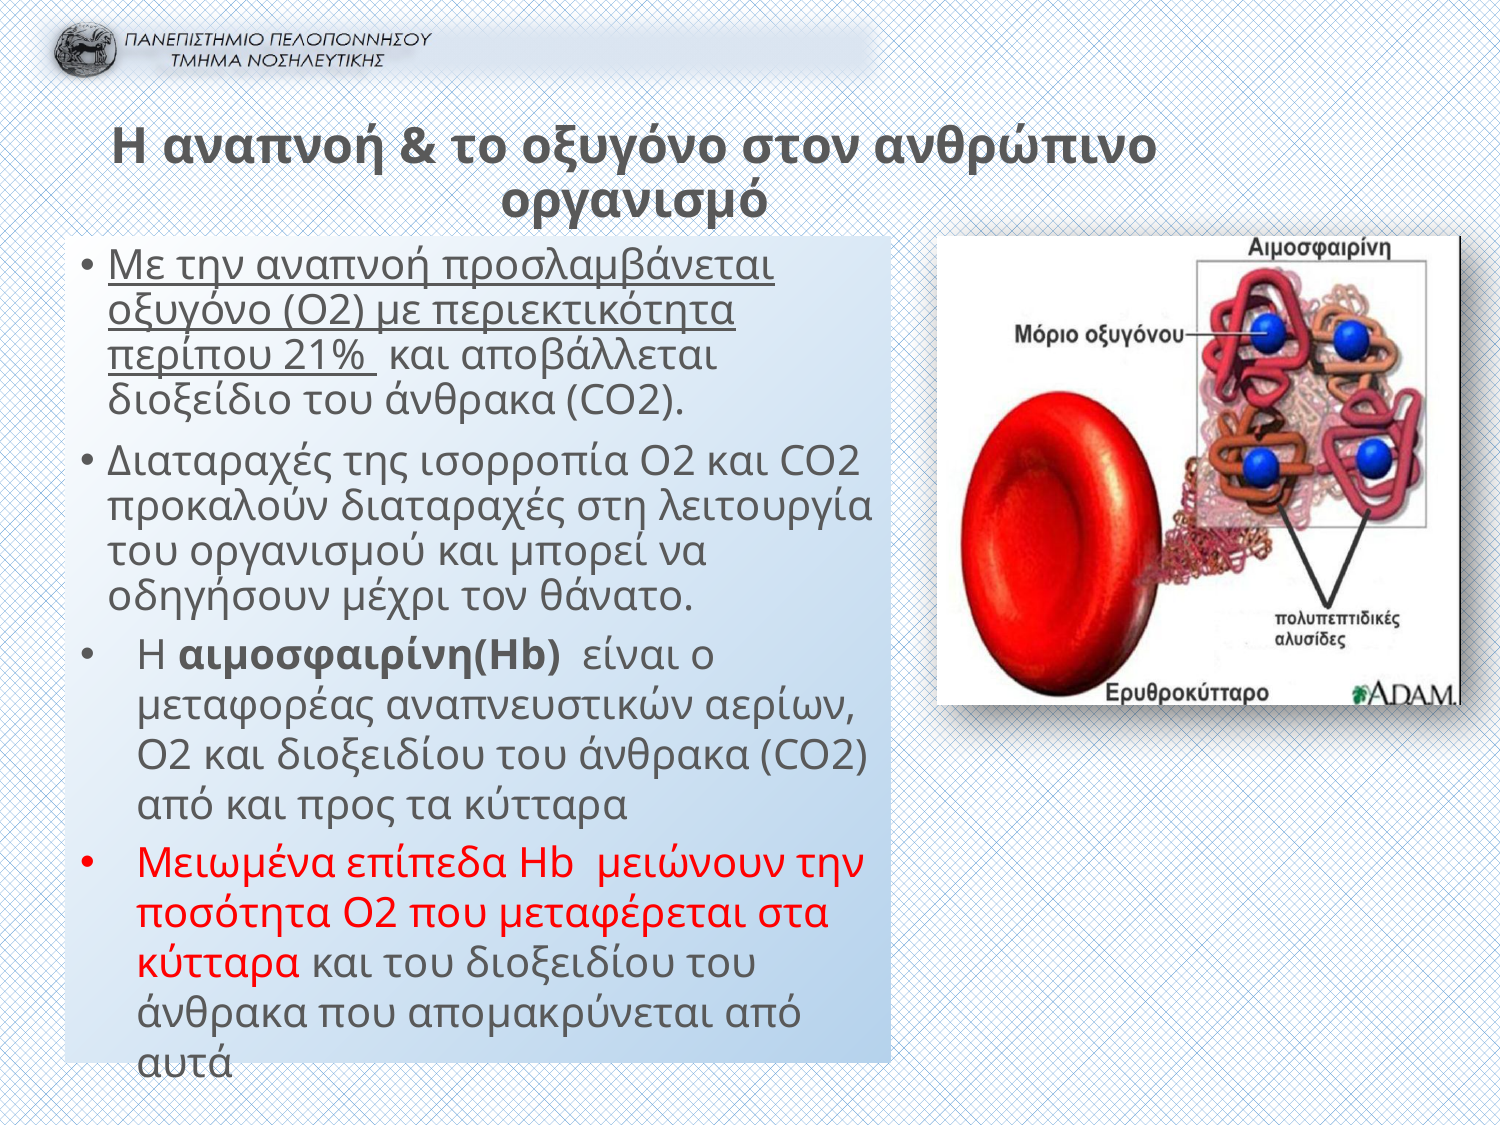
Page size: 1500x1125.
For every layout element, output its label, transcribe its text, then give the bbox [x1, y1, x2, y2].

picture [936, 236, 1461, 705]
text_box Η αναπνοή & το οξυγόνο στον ανθρώπινο οργανισμό [0, 105, 1270, 243]
text_box Με την αναπνοή προσλαμβάνεται οξυγόνο (Ο2) με περιεκτικότητα περίπου 21% και αποβάλλεται διοξείδιο του άνθρακα (CO2). Διαταραχές της ισορροπία Ο2 και CO2 προκαλούν διαταραχές στη λειτουργία του οργανισμού και μπορεί να οδηγήσουν μέχρι τον θάνατο. Η αιμοσφαιρίνη(Hb) είναι ο μεταφορέας αναπνευστικών αερίων, Ο2 και διοξειδίου του άνθρακα (CO2) από και προς τα κύτταρα Μειωμένα επίπεδα Hb μειώνουν την ποσότητα Ο2 που μεταφέρεται στα κύτταρα και του διοξειδίου του άνθρακα που απομακρύνεται από αυτά [64, 243, 891, 1063]
picture [25, 7, 891, 94]
